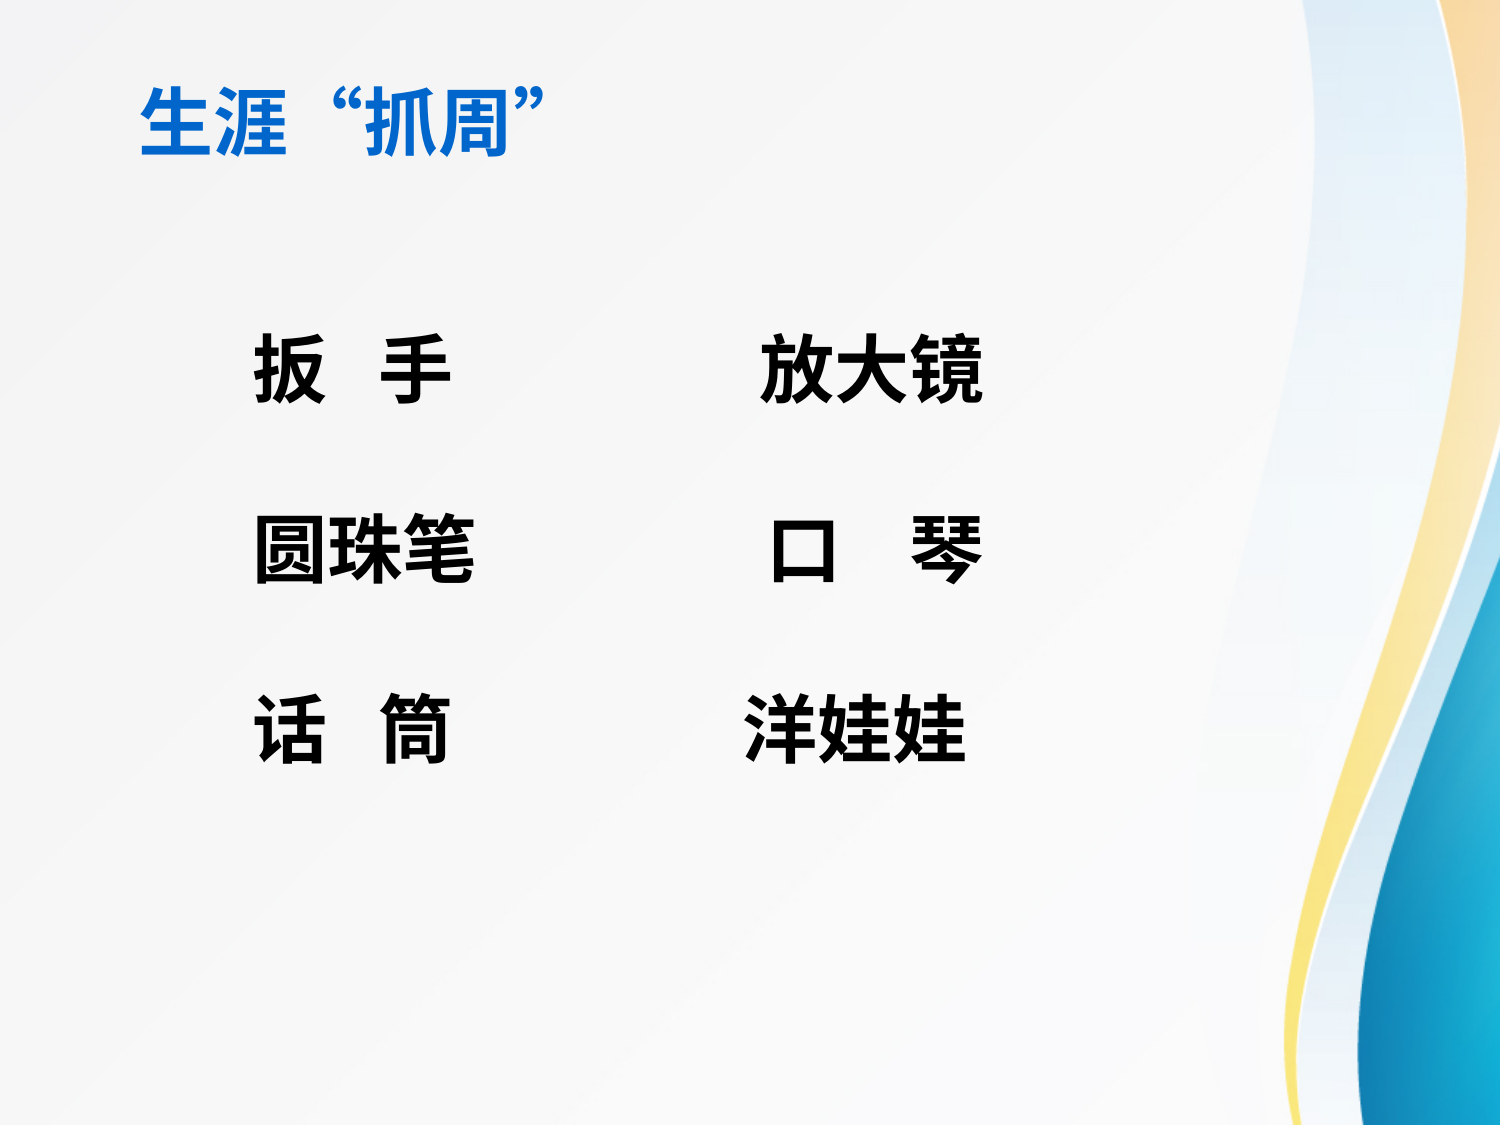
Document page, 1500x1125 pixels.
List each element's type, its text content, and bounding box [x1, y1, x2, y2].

text_box 生涯“抓周” [123, 67, 604, 173]
picture [0, 0, 1500, 1125]
text_box 扳 手 放大镜 圆珠笔 口 琴 话 筒 洋娃娃 [237, 224, 1375, 915]
